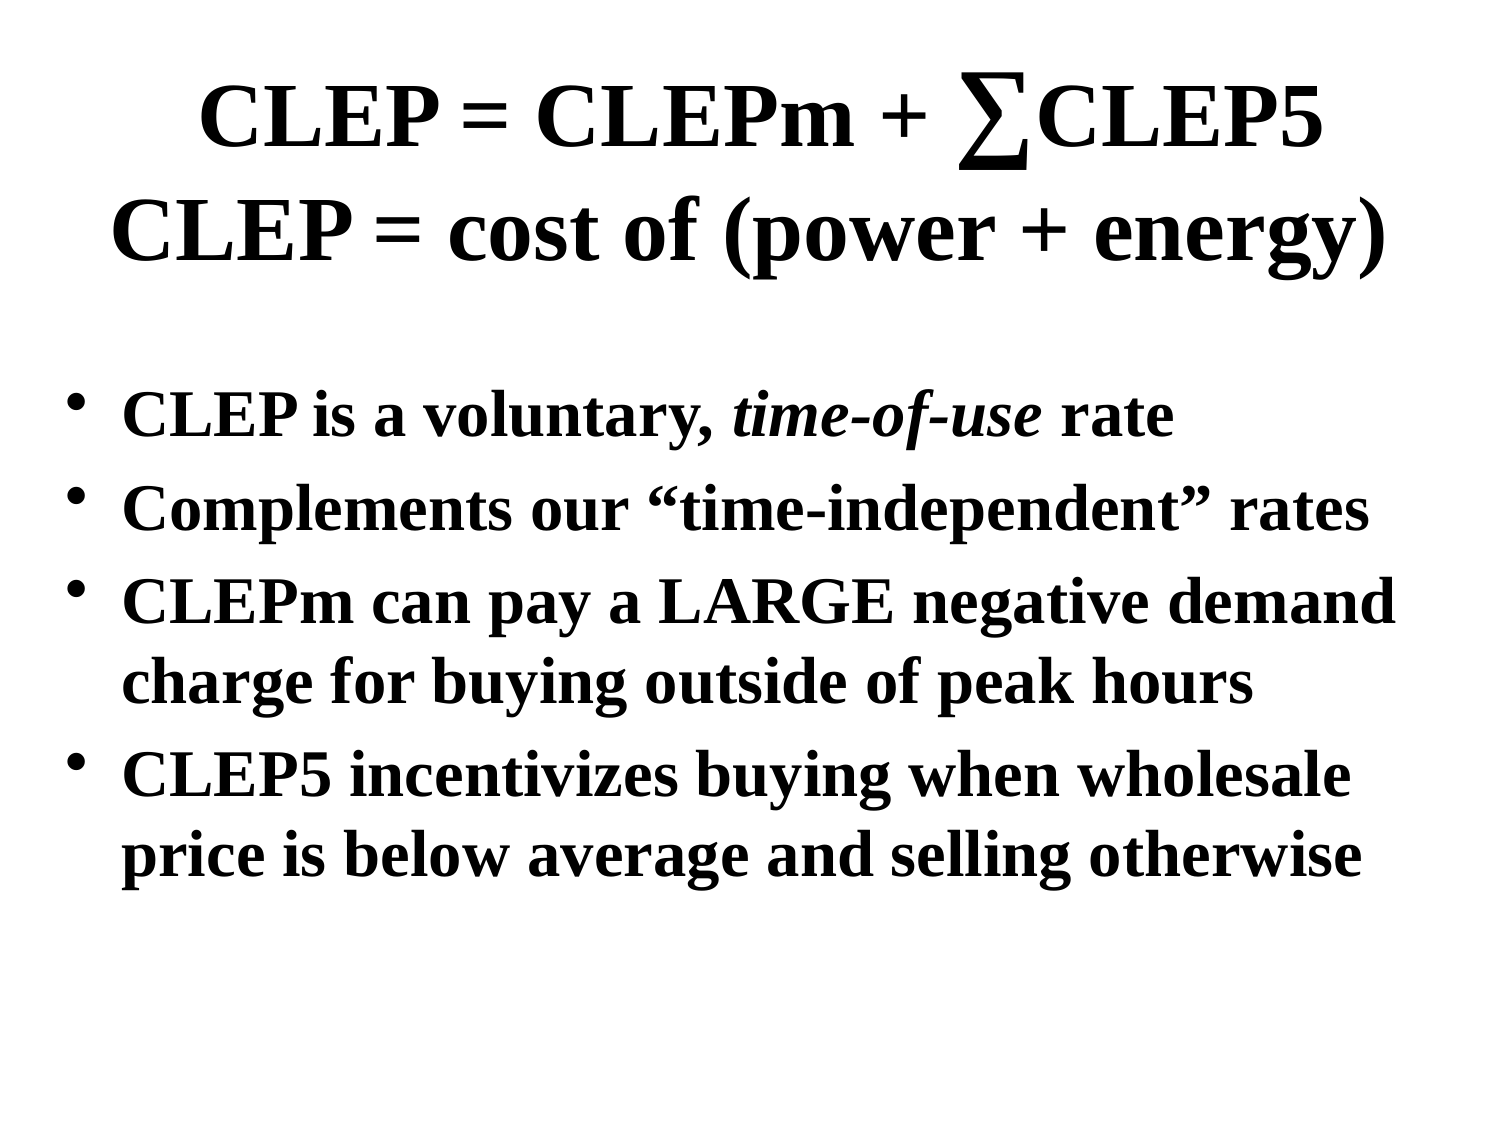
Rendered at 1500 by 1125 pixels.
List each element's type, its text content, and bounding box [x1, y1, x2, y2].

title CLEP = CLEPm + ∑CLEP5 CLEP = cost of (power + energy) [81, 62, 1419, 250]
list CLEP is a voluntary, time-of-use rate Complements our “time-independent” rates CLEPm can pay a LARGE negative demand charge for buying outside of peak hours CLEP5 incentivizes buying when wholesale price is below average and selling otherwise [50, 362, 1450, 1100]
